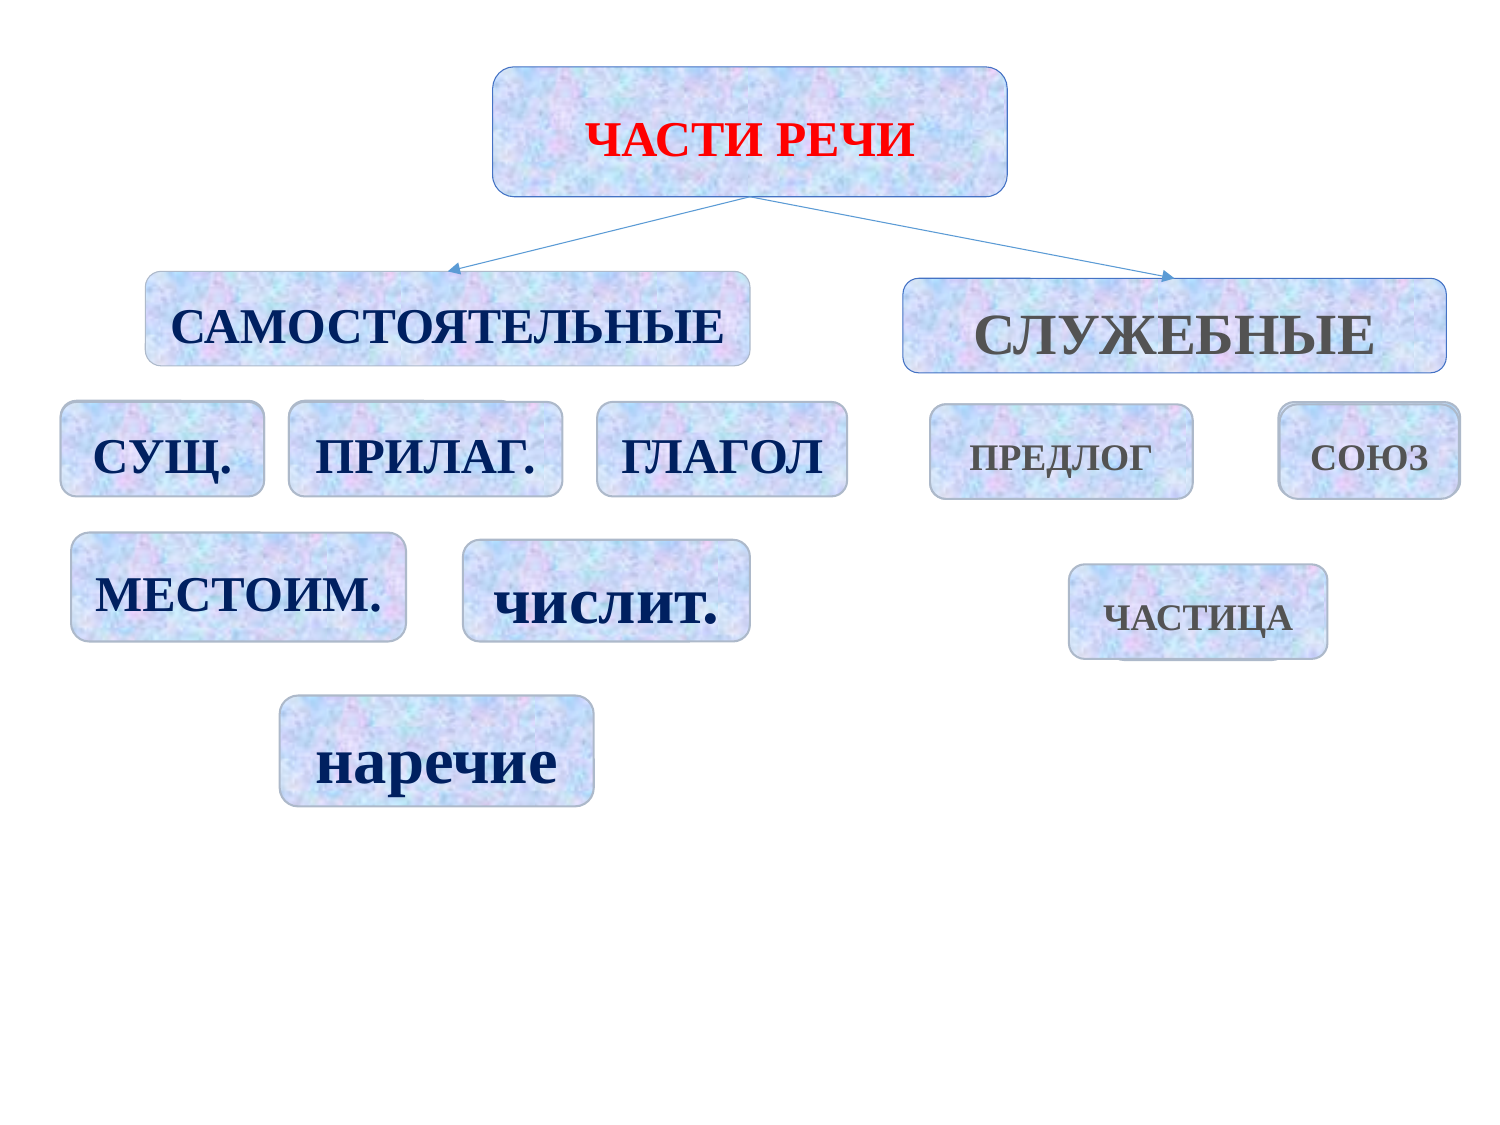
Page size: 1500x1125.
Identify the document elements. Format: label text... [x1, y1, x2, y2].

text_box местоим. [70, 531, 408, 643]
text_box ПРЕДЛОГ [929, 403, 1194, 500]
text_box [749, 196, 1175, 279]
text_box числит. [461, 538, 751, 643]
text_box части речи [492, 66, 1008, 196]
text_box Сущ. [59, 400, 266, 498]
text_box ЧАСТИЦА [1067, 563, 1329, 660]
text_box САМОСТОЯТЕЛЬНЫЕ [144, 270, 751, 367]
text_box СЛУЖЕБНЫЕ [902, 277, 1447, 374]
text_box СОЮЗ [1278, 403, 1461, 500]
text_box наречие [278, 694, 595, 808]
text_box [447, 196, 749, 272]
text_box ПРИЛАГ. [287, 400, 564, 498]
text_box [1277, 401, 1462, 492]
text_box ГЛАГОЛ [596, 400, 849, 498]
